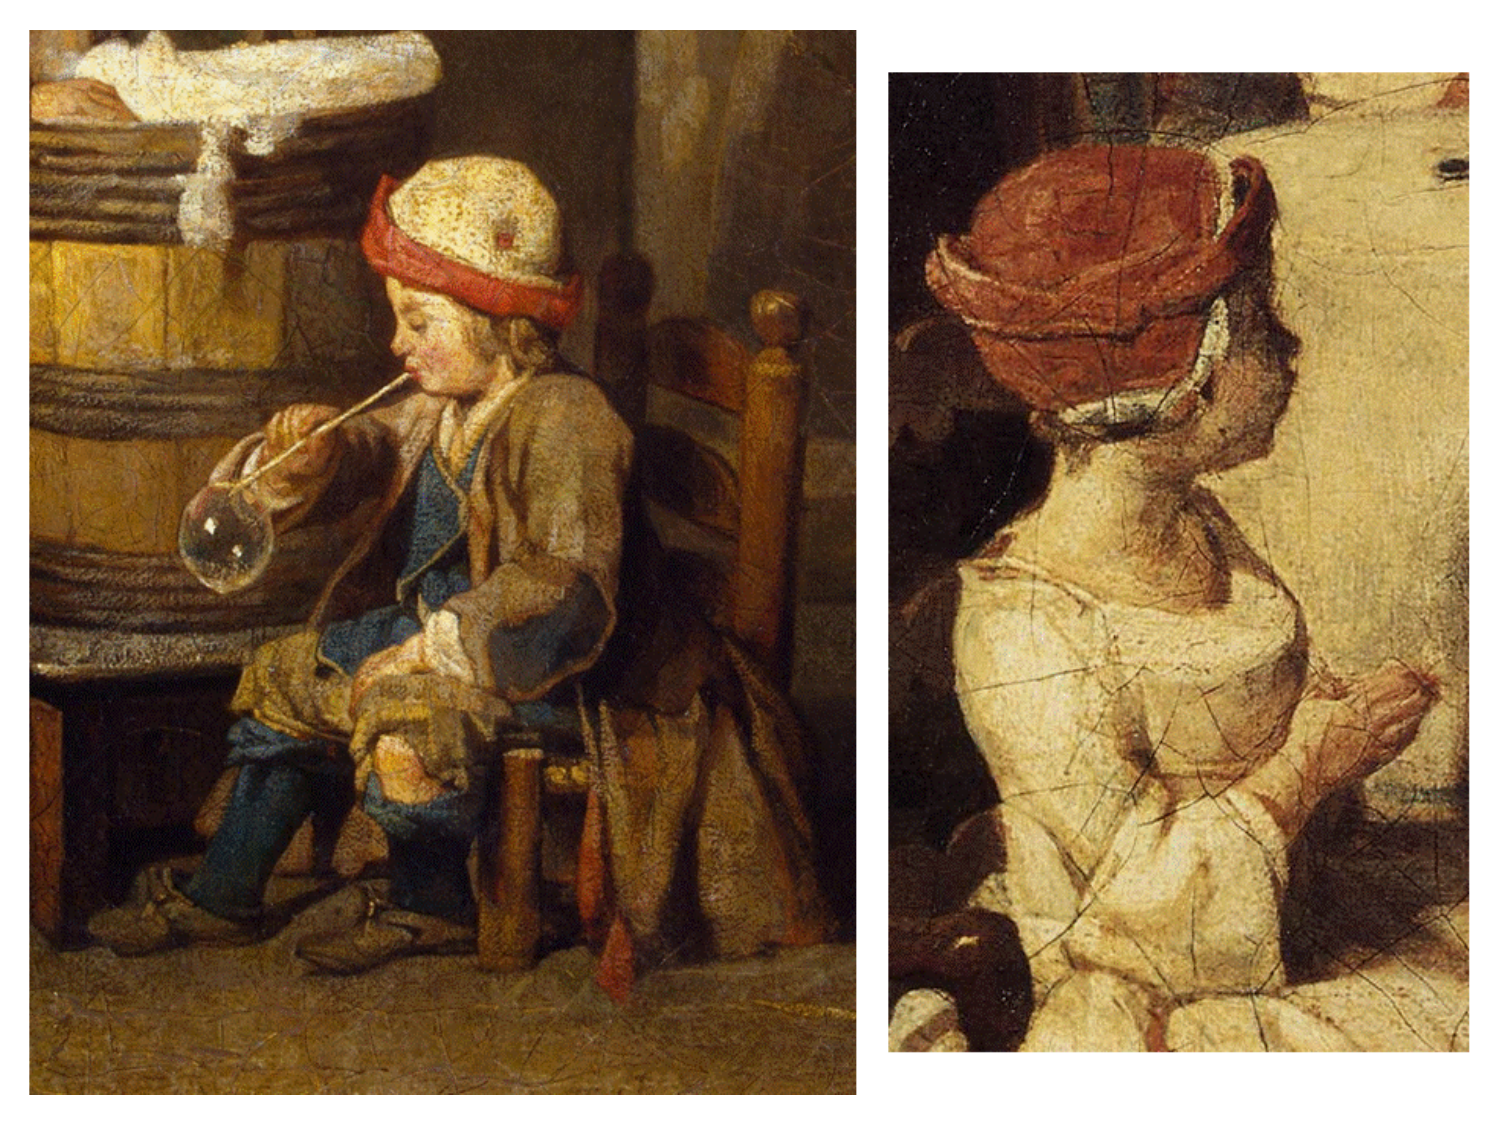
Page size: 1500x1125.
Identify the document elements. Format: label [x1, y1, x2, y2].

picture [29, 30, 857, 1096]
picture [887, 70, 1471, 1055]
